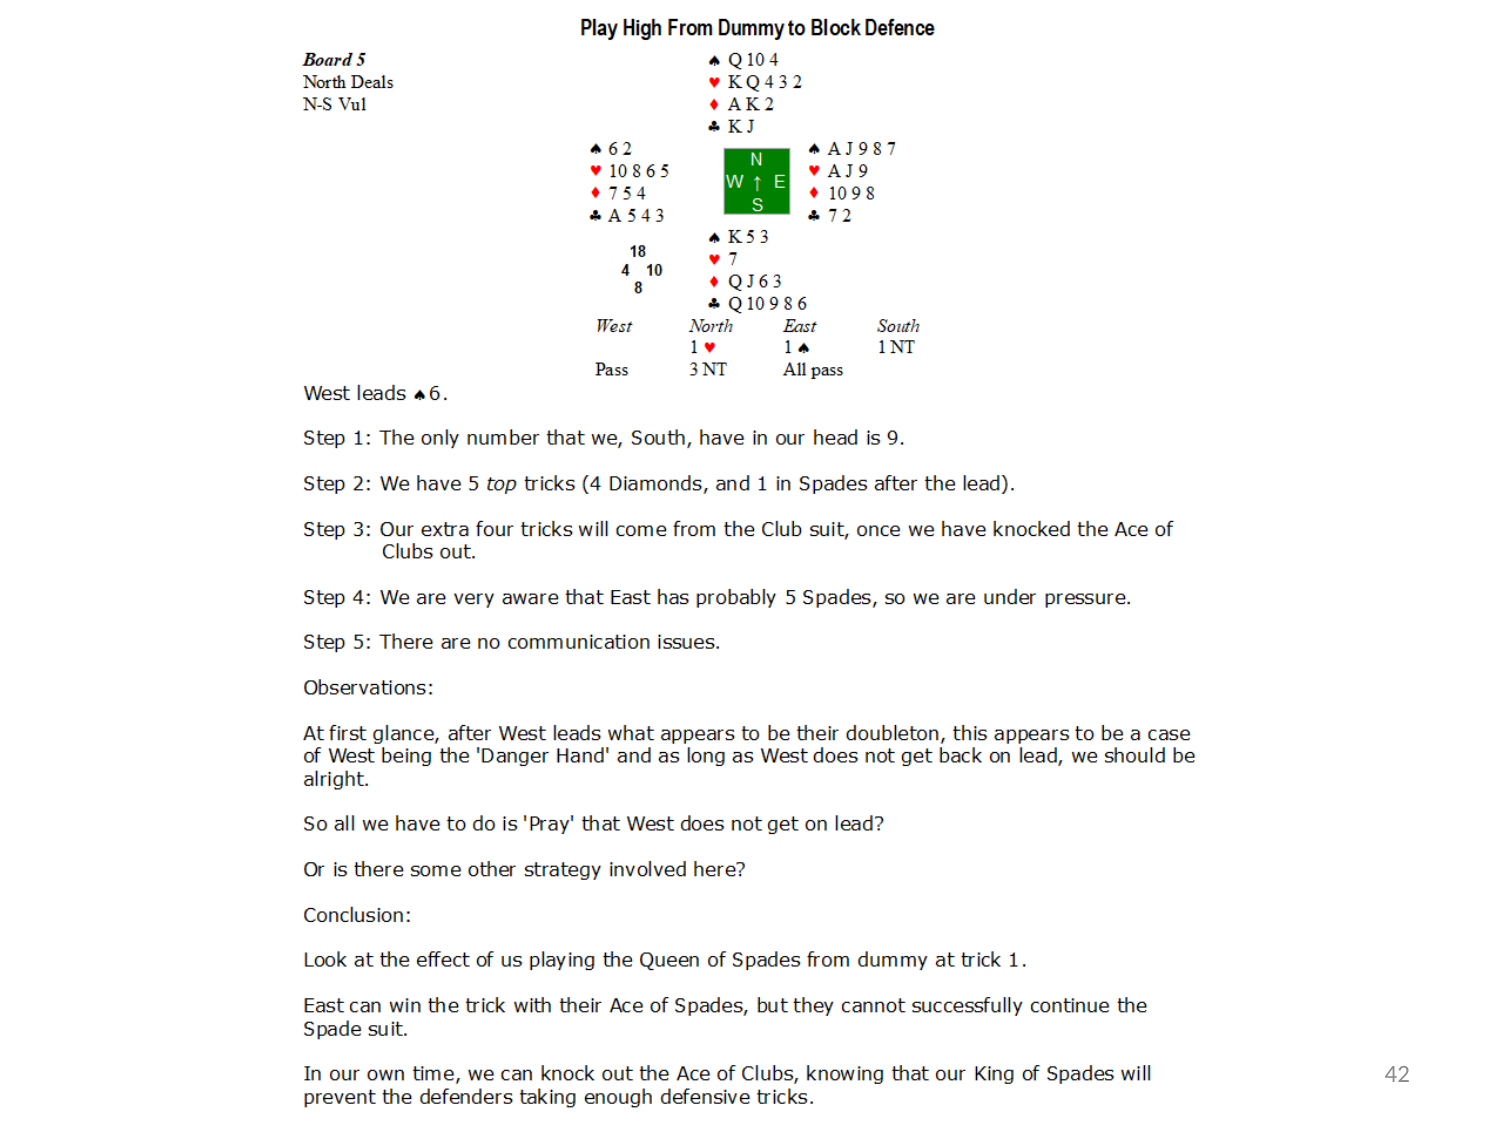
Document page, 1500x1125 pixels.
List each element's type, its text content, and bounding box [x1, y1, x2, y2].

slide_number 42 [1210, 1042, 1425, 1103]
picture [295, 0, 1205, 1125]
